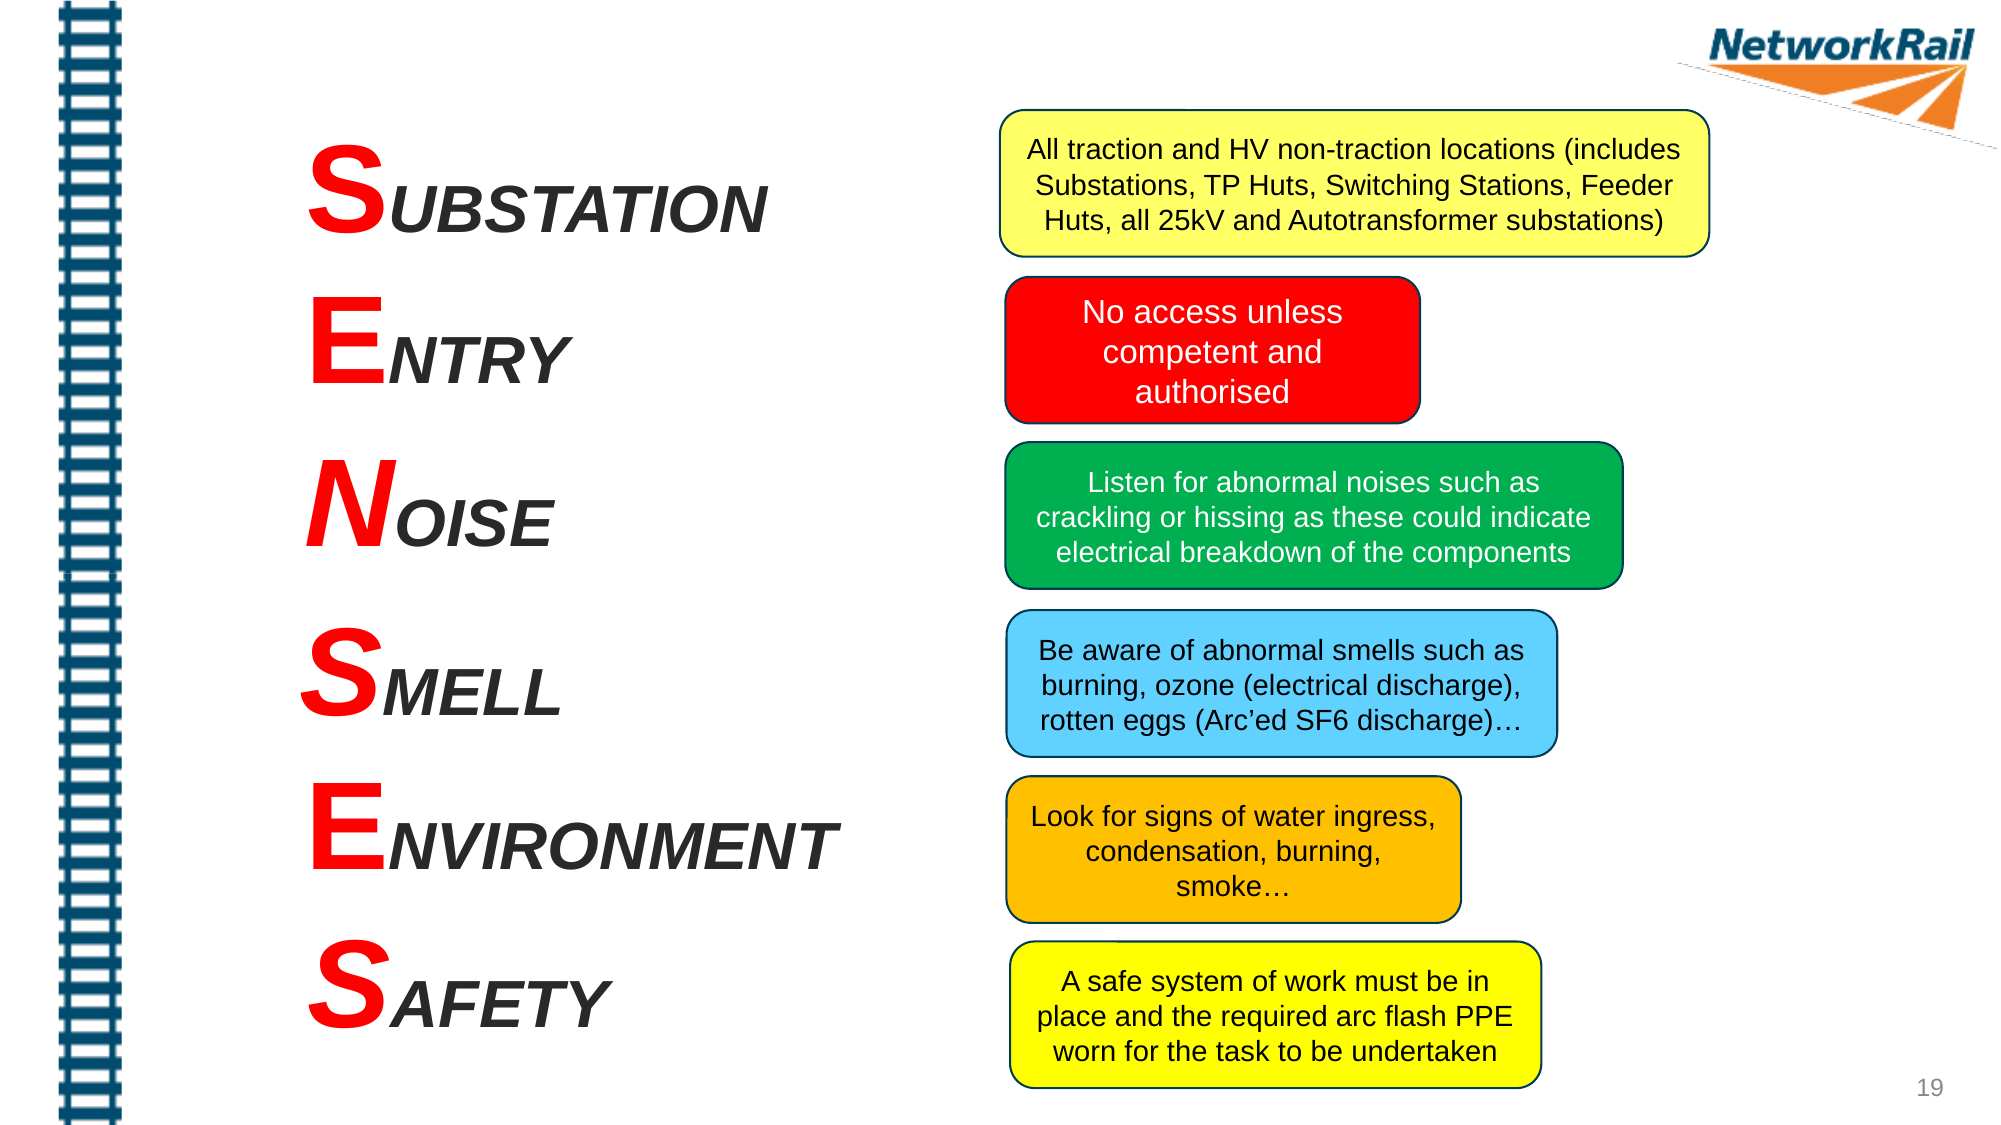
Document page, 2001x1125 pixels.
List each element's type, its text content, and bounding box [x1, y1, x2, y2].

picture [59, 919, 65, 933]
picture [71, 295, 109, 309]
picture [115, 693, 121, 707]
picture [115, 520, 121, 535]
picture [71, 593, 109, 607]
picture [71, 420, 109, 434]
text_box ENTRY [290, 251, 1051, 413]
picture [59, 994, 65, 1008]
picture [115, 618, 121, 632]
picture [59, 445, 65, 459]
picture [59, 245, 65, 259]
picture [115, 718, 121, 732]
picture [115, 894, 121, 908]
text_box Listen for abnormal noises such as crackling or hissing as these could indicate electrical breakdown of the components [1004, 441, 1624, 590]
picture [59, 768, 65, 782]
picture [71, 445, 109, 459]
picture [71, 1019, 109, 1033]
picture [71, 869, 109, 883]
picture [115, 593, 121, 607]
picture [115, 994, 121, 1008]
picture [115, 320, 121, 334]
picture [71, 693, 109, 707]
picture [71, 618, 109, 632]
picture [115, 145, 121, 159]
picture [115, 819, 121, 833]
picture [115, 370, 121, 384]
picture [115, 545, 121, 560]
picture [71, 195, 109, 209]
text_box SMELL [284, 583, 1045, 748]
picture [115, 1044, 121, 1058]
text_box SAFETY [292, 894, 1052, 1060]
picture [115, 768, 121, 782]
picture [59, 1019, 65, 1033]
picture [71, 270, 109, 284]
picture [115, 495, 121, 509]
picture [115, 95, 121, 109]
picture [115, 944, 121, 958]
picture [59, 969, 65, 983]
picture [59, 20, 65, 34]
picture [71, 574, 109, 582]
picture [59, 643, 65, 657]
picture [59, 520, 65, 535]
picture [59, 470, 65, 484]
picture [115, 120, 121, 134]
picture [71, 170, 109, 184]
picture [115, 195, 121, 209]
picture [59, 545, 65, 560]
picture [59, 45, 65, 59]
picture [115, 70, 121, 84]
picture [115, 295, 121, 309]
picture [71, 245, 109, 259]
picture [71, 668, 109, 682]
text_box Be aware of abnormal smells such as burning, ozone (electrical discharge), rotten eggs (Arc’ed SF6 discharge)… [1005, 609, 1559, 758]
picture [1674, 0, 2000, 150]
picture [71, 395, 109, 409]
picture [115, 170, 121, 184]
picture [115, 1069, 121, 1083]
picture [115, 743, 121, 757]
picture [59, 593, 65, 607]
picture [59, 793, 65, 808]
picture [71, 819, 109, 833]
picture [71, 370, 109, 384]
picture [71, 1, 109, 9]
text_box SUBSTATION [290, 100, 976, 251]
picture [71, 793, 109, 808]
picture [71, 718, 109, 732]
picture [115, 643, 121, 657]
picture [71, 894, 109, 908]
picture [59, 844, 65, 858]
picture [59, 495, 65, 509]
picture [71, 768, 109, 782]
picture [59, 1044, 65, 1058]
picture [115, 869, 121, 883]
picture [71, 969, 109, 983]
text_box All traction and HV non-traction locations (includes Substations, TP Huts, Switching Stations, Feeder Huts, all 25kV and Autotransformer substations) [998, 108, 1711, 258]
picture [71, 643, 109, 657]
picture [71, 120, 109, 134]
picture [59, 395, 65, 409]
picture [71, 1069, 109, 1083]
picture [115, 395, 121, 409]
picture [115, 345, 121, 359]
text_box NOISE [289, 413, 1049, 579]
picture [115, 969, 121, 983]
picture [71, 20, 109, 34]
picture [115, 574, 121, 582]
picture [71, 520, 109, 535]
picture [115, 245, 121, 259]
picture [71, 944, 109, 958]
picture [71, 495, 109, 509]
text_box Look for signs of water ingress, condensation, burning, smoke… [1005, 775, 1463, 924]
picture [59, 819, 65, 833]
slide_number 19 [1819, 1071, 1960, 1102]
picture [71, 470, 109, 484]
picture [71, 320, 109, 334]
picture [71, 994, 109, 1008]
picture [59, 743, 65, 757]
picture [59, 869, 65, 883]
picture [71, 345, 109, 359]
picture [71, 95, 109, 109]
picture [115, 793, 121, 808]
picture [59, 1, 65, 9]
picture [115, 844, 121, 858]
picture [115, 1094, 121, 1108]
picture [59, 295, 65, 309]
picture [115, 919, 121, 933]
picture [115, 470, 121, 484]
picture [115, 20, 121, 34]
picture [59, 1094, 65, 1108]
picture [59, 95, 65, 109]
picture [59, 70, 65, 84]
picture [71, 1044, 109, 1058]
picture [115, 420, 121, 434]
picture [71, 145, 109, 159]
picture [59, 345, 65, 359]
picture [59, 718, 65, 732]
picture [71, 220, 109, 234]
picture [115, 45, 121, 59]
picture [115, 270, 121, 284]
text_box A safe system of work must be in place and the required arc flash PPE worn for the task to be undertaken [1009, 940, 1543, 1090]
picture [59, 270, 65, 284]
picture [59, 420, 65, 434]
picture [71, 844, 109, 858]
picture [115, 220, 121, 234]
picture [71, 743, 109, 757]
picture [115, 1, 121, 9]
text_box No access unless competent and authorised [1004, 275, 1422, 425]
picture [59, 668, 65, 682]
picture [71, 1119, 109, 1125]
picture [59, 693, 65, 707]
picture [115, 668, 121, 682]
picture [59, 220, 65, 234]
picture [71, 70, 109, 84]
picture [71, 919, 109, 933]
picture [71, 1094, 109, 1108]
text_box ENVIRONMENT [290, 737, 1051, 903]
picture [115, 445, 121, 459]
picture [59, 195, 65, 209]
picture [71, 545, 109, 560]
picture [59, 370, 65, 384]
picture [71, 45, 109, 59]
picture [59, 944, 65, 958]
picture [59, 145, 65, 159]
picture [59, 618, 65, 632]
picture [59, 320, 65, 334]
picture [59, 1069, 65, 1083]
picture [115, 1019, 121, 1033]
picture [59, 170, 65, 184]
picture [59, 574, 65, 582]
picture [59, 894, 65, 908]
picture [59, 120, 65, 134]
